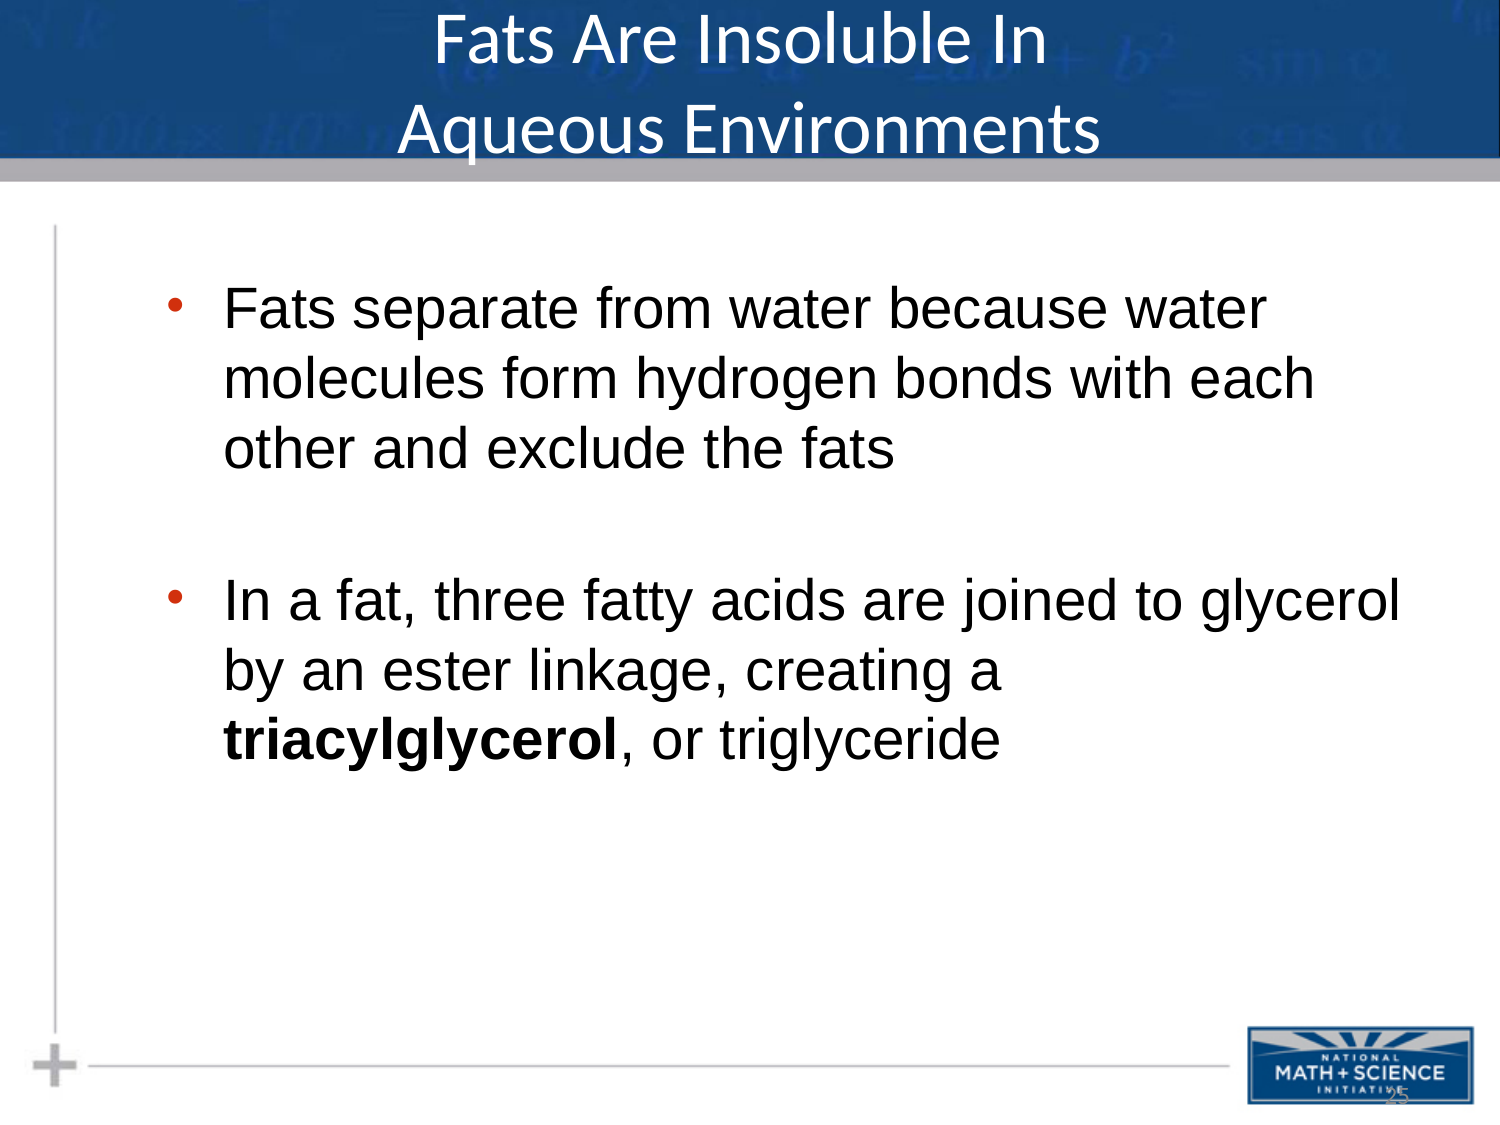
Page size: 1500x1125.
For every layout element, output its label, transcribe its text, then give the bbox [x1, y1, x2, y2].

slide_number 25 [1074, 1065, 1425, 1125]
list Fats separate from water because water molecules form hydrogen bonds with each other and exclude the fats In a fat, three fatty acids are joined to glycerol by an ester linkage, creating a triacylglycerol, or triglyceride [75, 262, 1438, 1005]
picture [0, 0, 1500, 1125]
title Fats Are Insoluble In Aqueous Environments [75, 6, 1425, 150]
